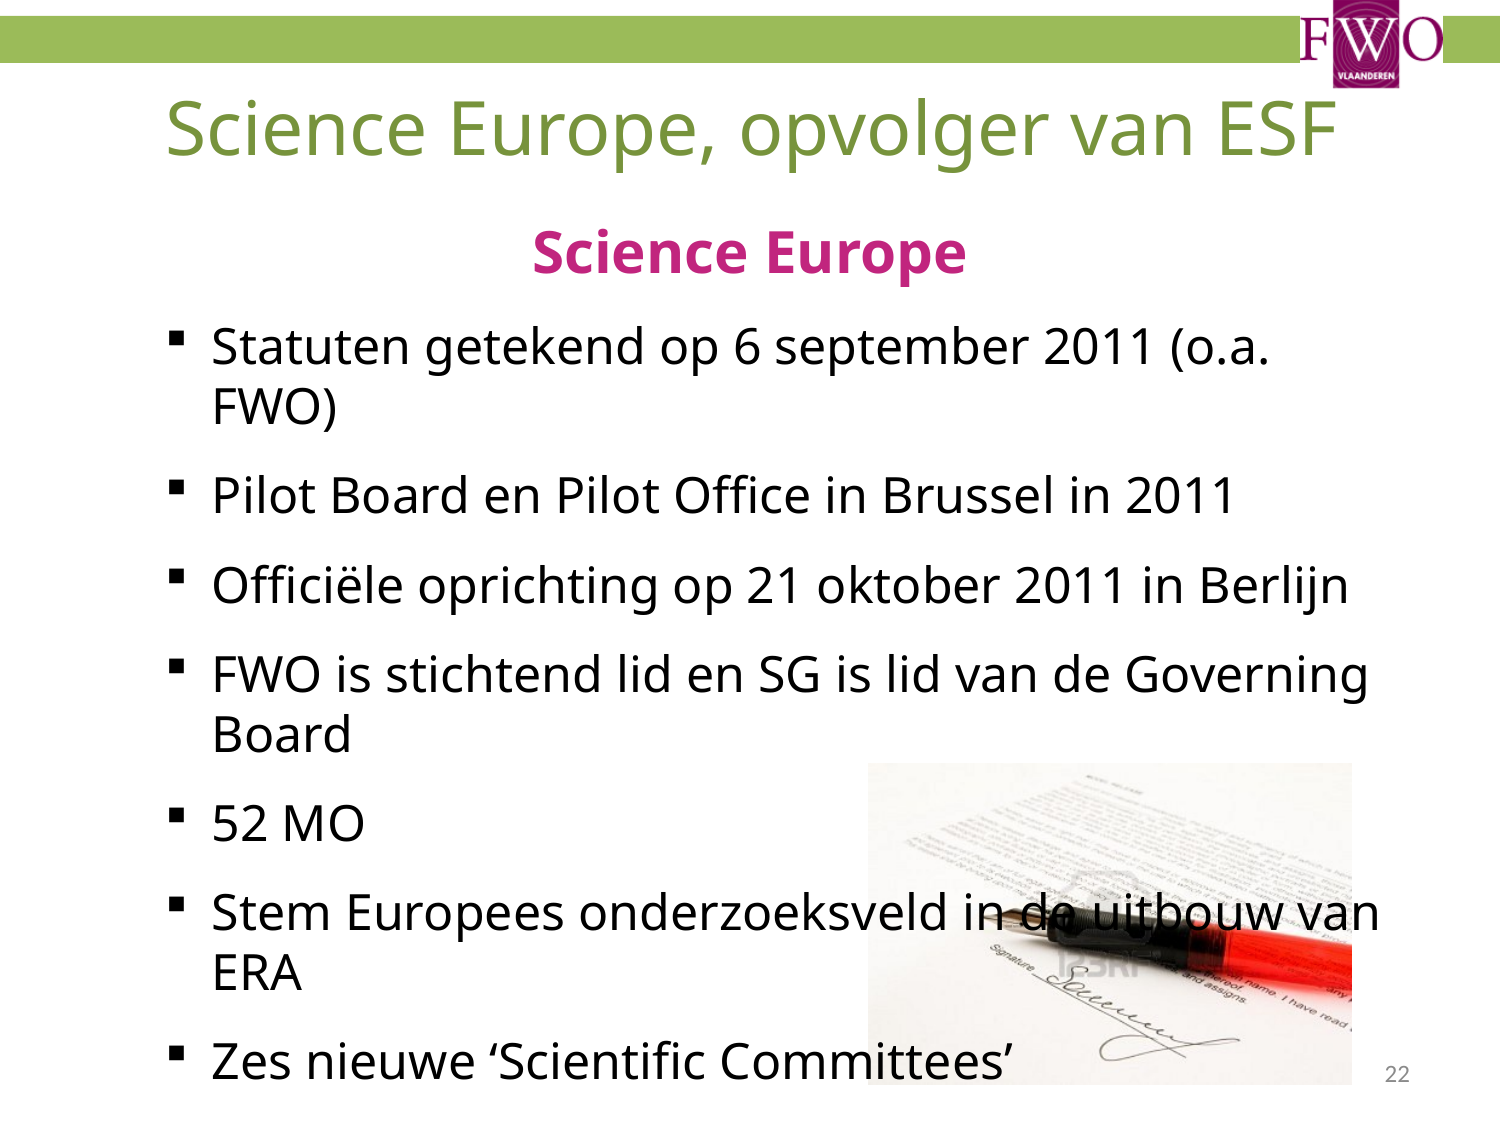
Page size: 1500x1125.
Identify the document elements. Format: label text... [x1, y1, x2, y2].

picture [867, 762, 1352, 1085]
picture [1300, 0, 1443, 99]
title Science Europe, opvolger van ESF [76, 66, 1427, 185]
list Science Europe Statuten getekend op 6 september 2011 (o.a. FWO) Pilot Board en Pilot Office in Brussel in 2011 Officiële oprichting op 21 oktober 2011 in Berlijn FWO is stichtend lid en SG is lid van de Governing Board 52 MO Stem Europees onderzoeksveld in de uitbouw van ERA Zes nieuwe ‘Scientific Committees’ [75, 208, 1425, 1005]
slide_number 22 [1074, 1042, 1425, 1103]
